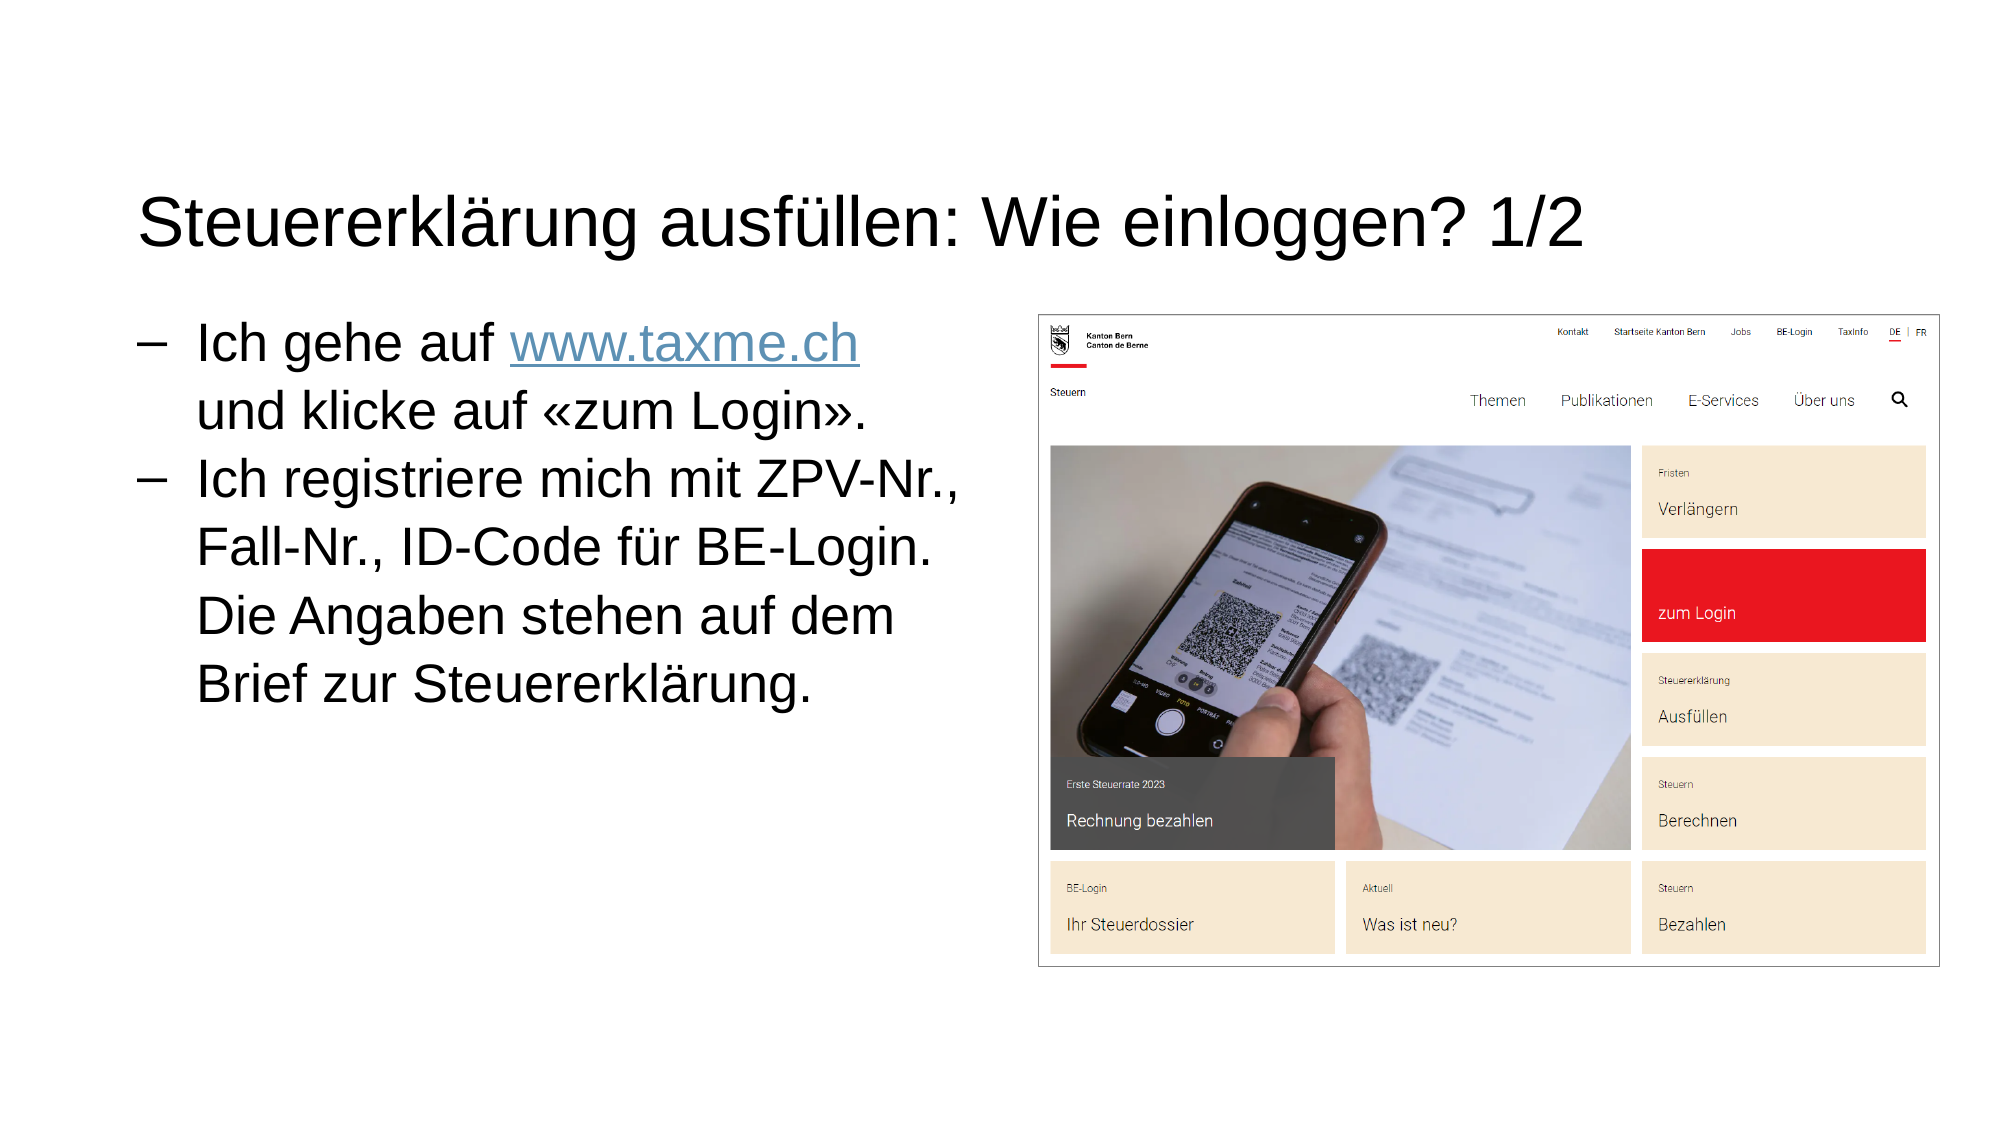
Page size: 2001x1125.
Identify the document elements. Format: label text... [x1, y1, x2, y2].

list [1038, 314, 1940, 967]
list Ich gehe auf www.taxme.ch und klicke auf «zum Login». Ich registriere mich mit ZPV-Nr., Fall-Nr., ID-Code für BE-Login. Die Angaben stehen auf dem Brief zur Steuererklärung. [137, 303, 1012, 1071]
title Steuererklärung ausfüllen: Wie einloggen? 1/2 [137, 175, 1940, 278]
